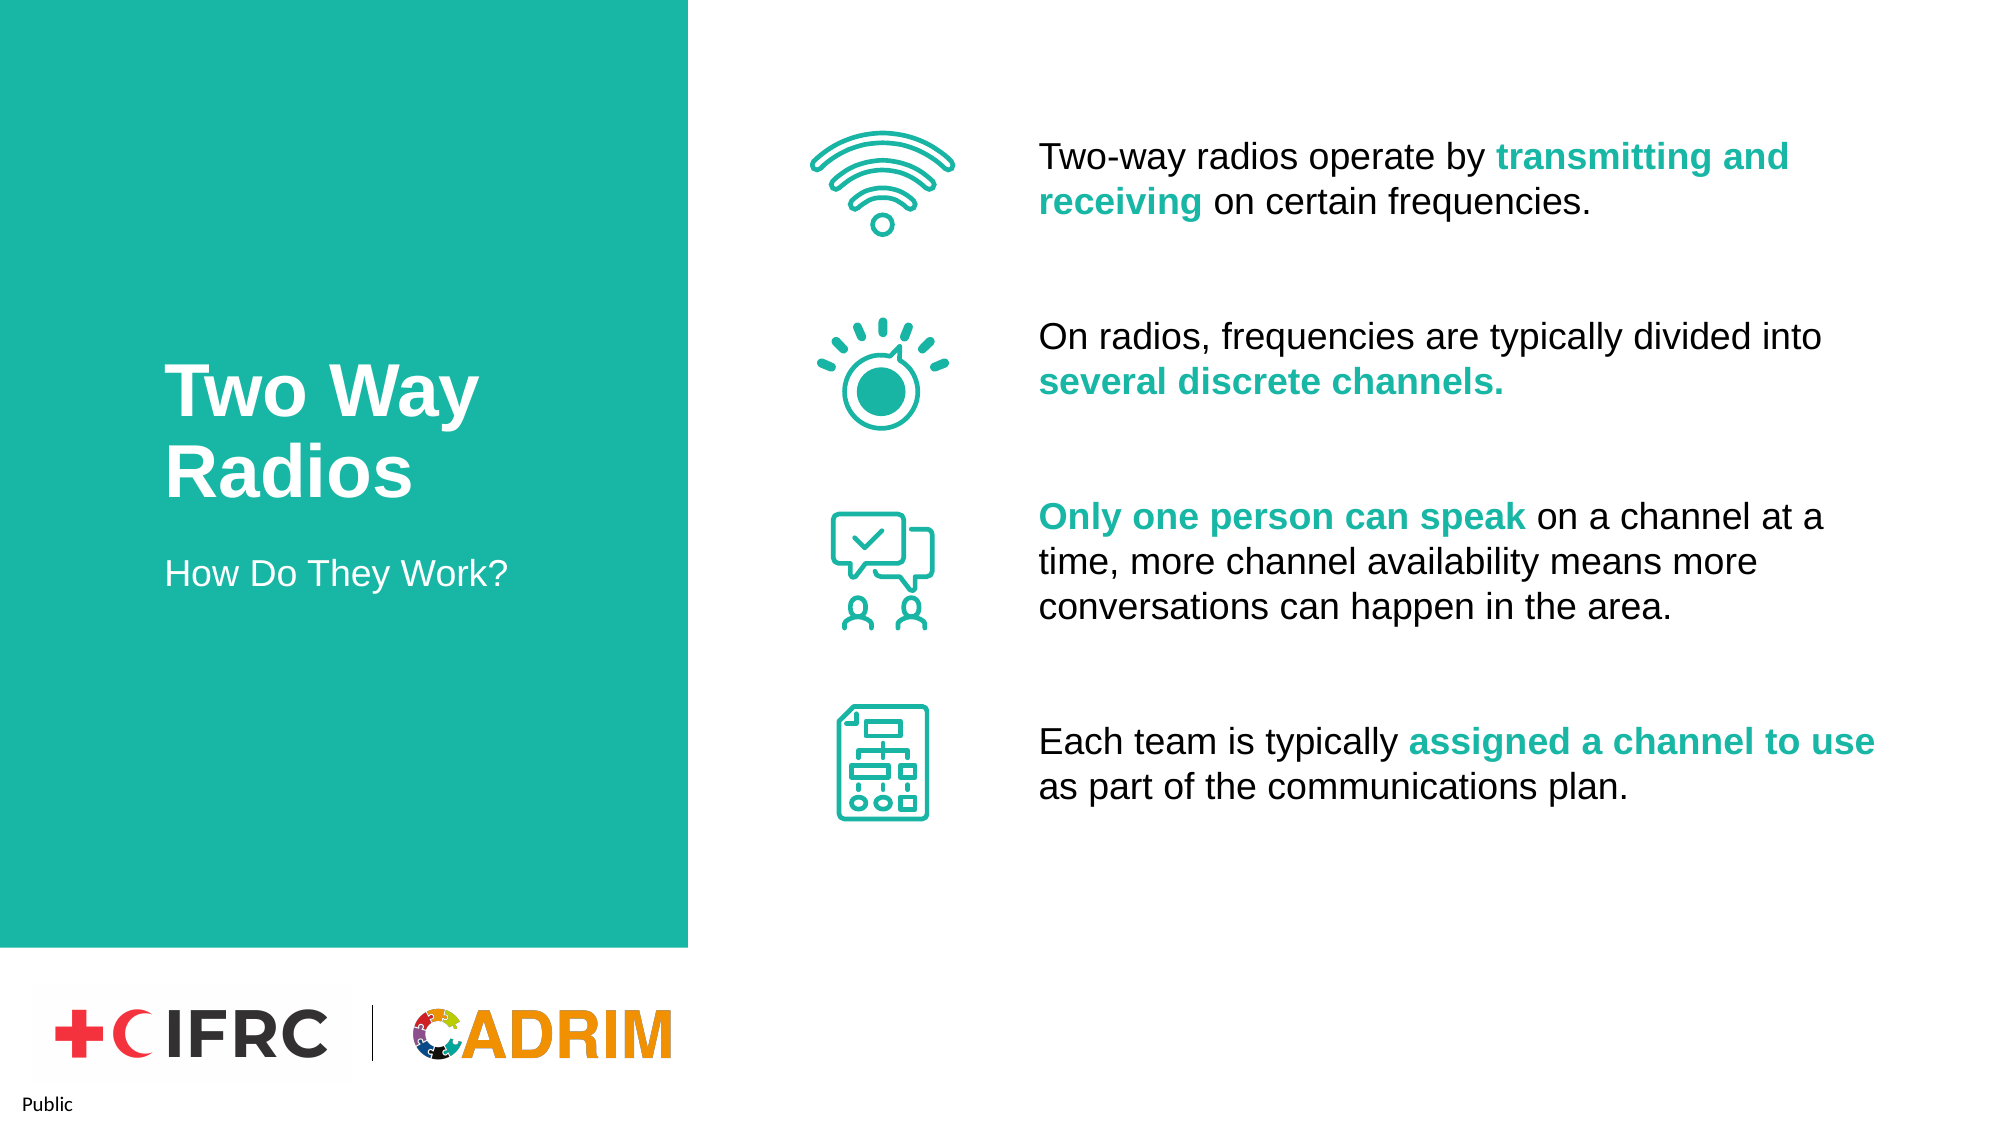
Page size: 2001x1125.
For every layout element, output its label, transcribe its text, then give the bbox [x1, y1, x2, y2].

text_box [0, 0, 688, 948]
text_box Two-way radios operate by transmitting and receiving on certain frequencies. On radios, frequencies are typically divided into several discrete channels. Only one person can speak on a channel at a time, more channel availability means more conversations can happen in the area. Each team is typically assigned a channel to use as part of the communications plan. [1023, 124, 1908, 815]
text_box Two Way Radios How Do They Work? [149, 104, 536, 842]
picture [816, 317, 949, 432]
picture [836, 703, 930, 822]
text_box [0, 940, 684, 1125]
picture [830, 511, 935, 631]
picture [809, 130, 956, 238]
